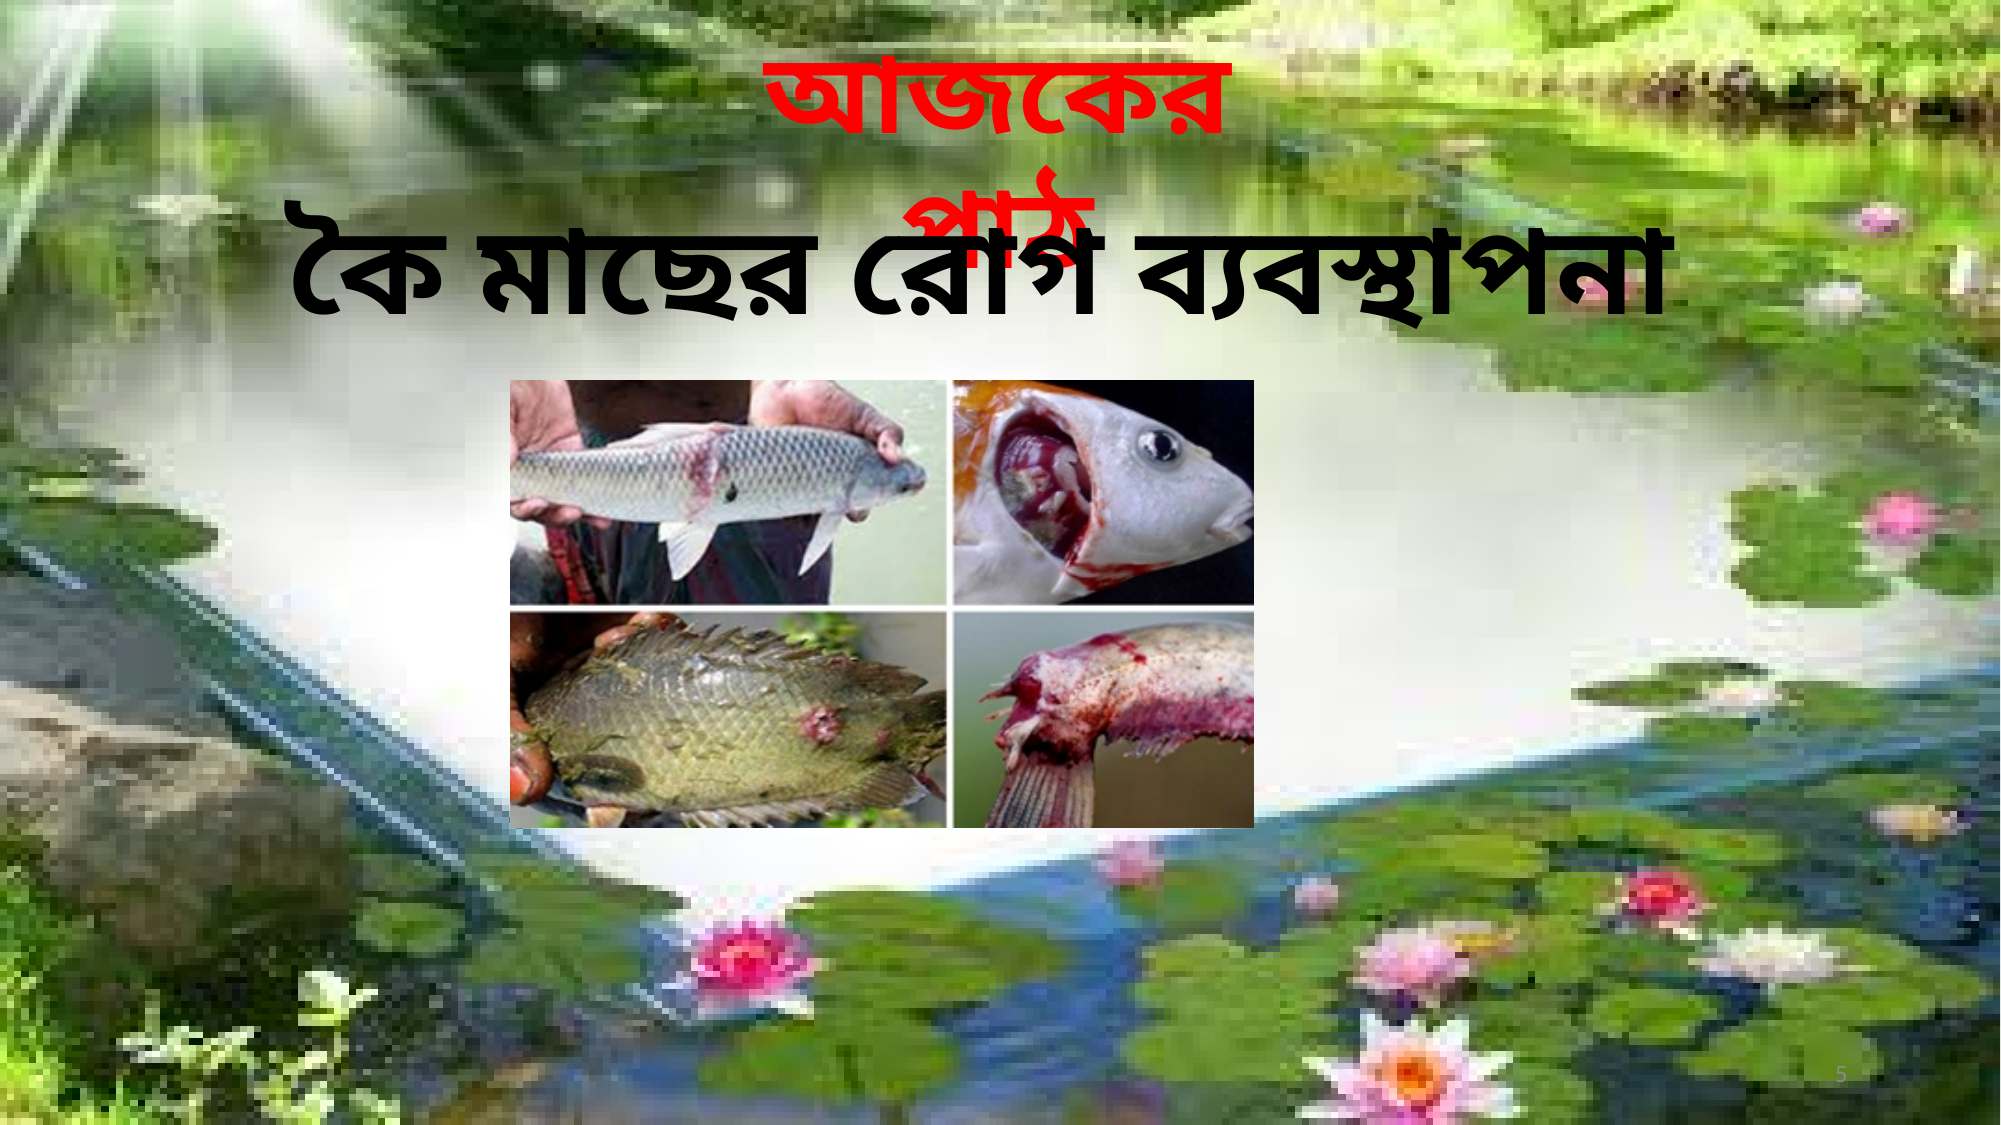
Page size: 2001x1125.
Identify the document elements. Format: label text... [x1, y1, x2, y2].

text_box আজকের পাঠ [631, 5, 1365, 172]
text_box কৈ মাছের রোগ ব্যবস্থাপনা [248, 172, 1747, 356]
slide_number 5 [1412, 1042, 1863, 1103]
picture [0, 0, 2001, 1125]
